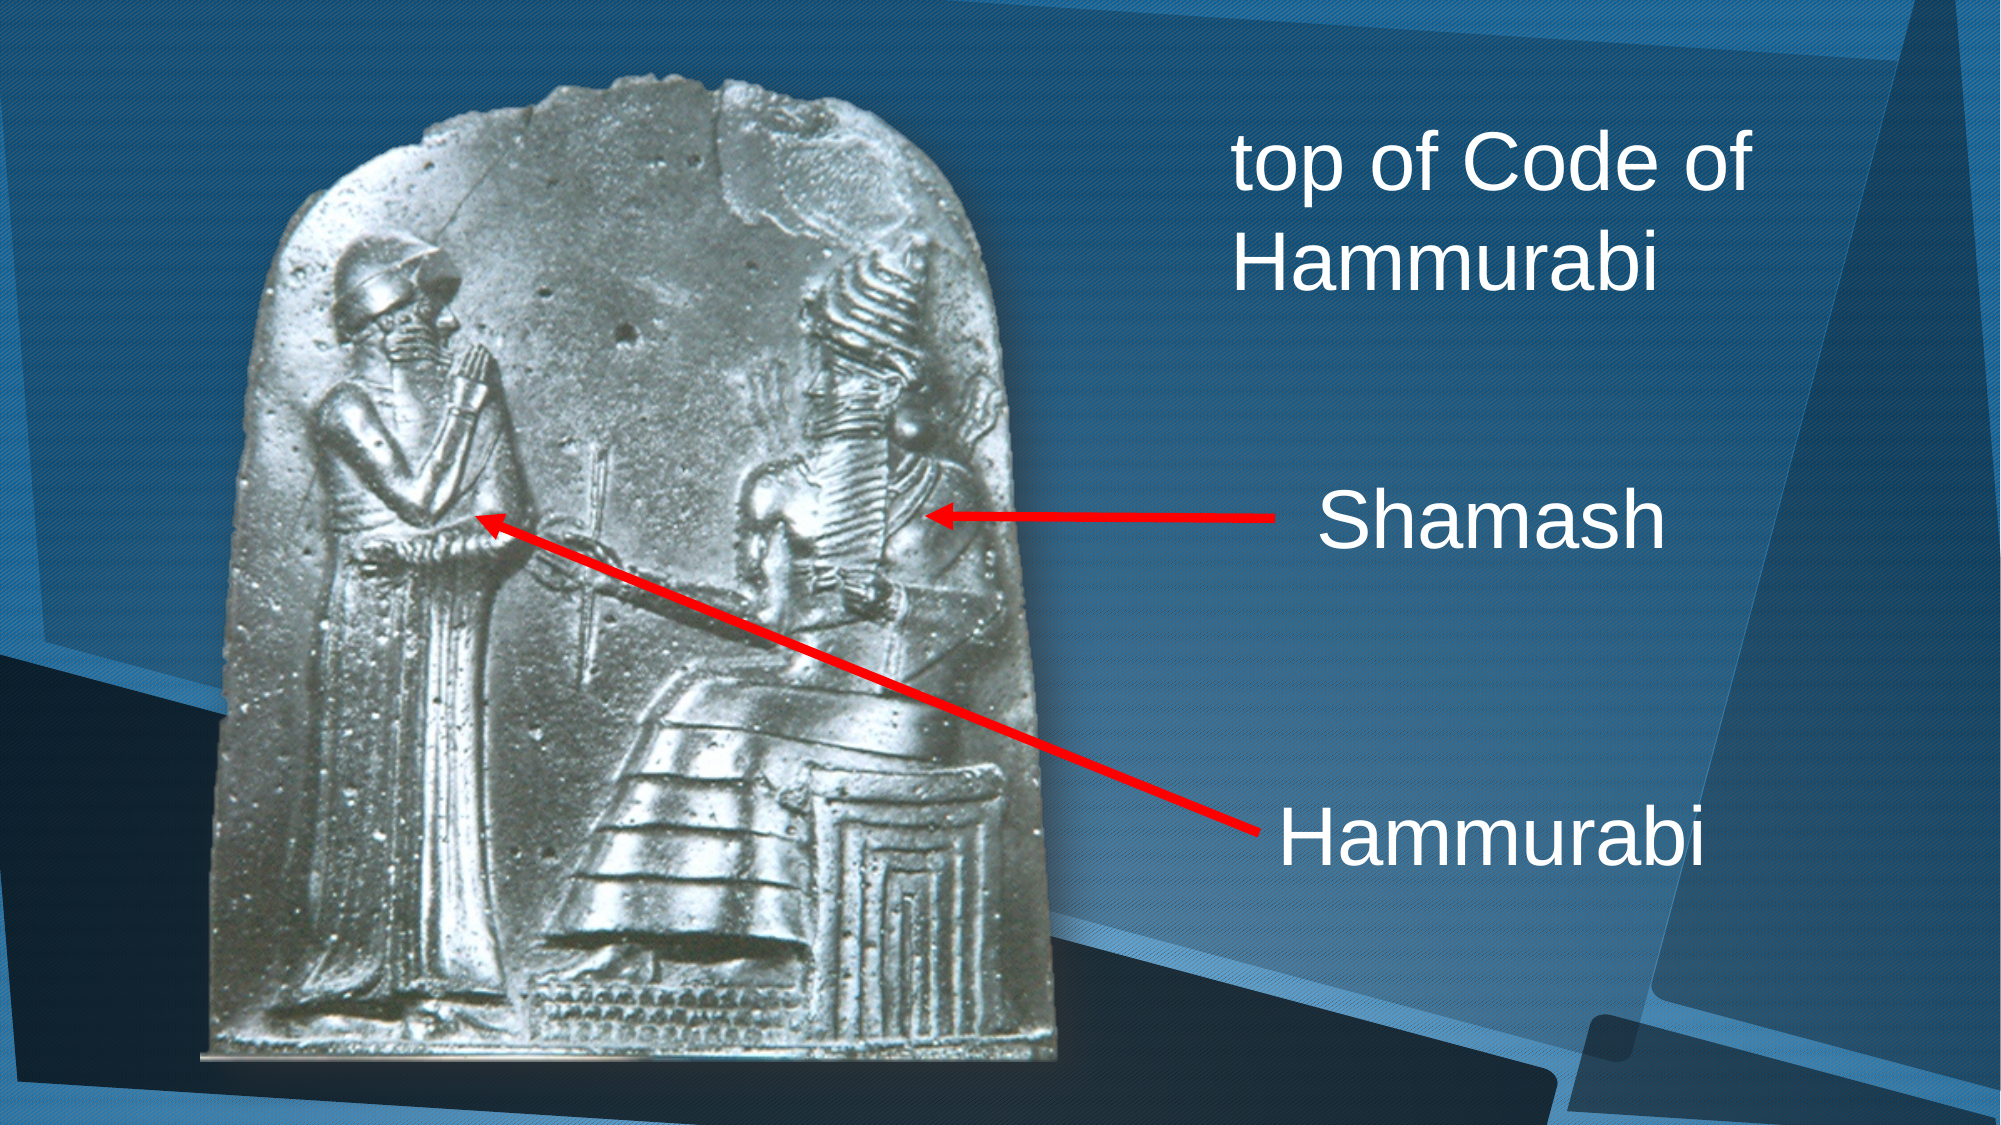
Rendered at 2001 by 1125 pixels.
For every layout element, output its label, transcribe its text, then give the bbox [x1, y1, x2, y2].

text_box Hammurabi [1262, 774, 1722, 890]
text_box top of Code of Hammurabi [1215, 99, 1769, 315]
picture [199, 38, 1080, 1062]
text_box Shamash [1301, 457, 1683, 573]
